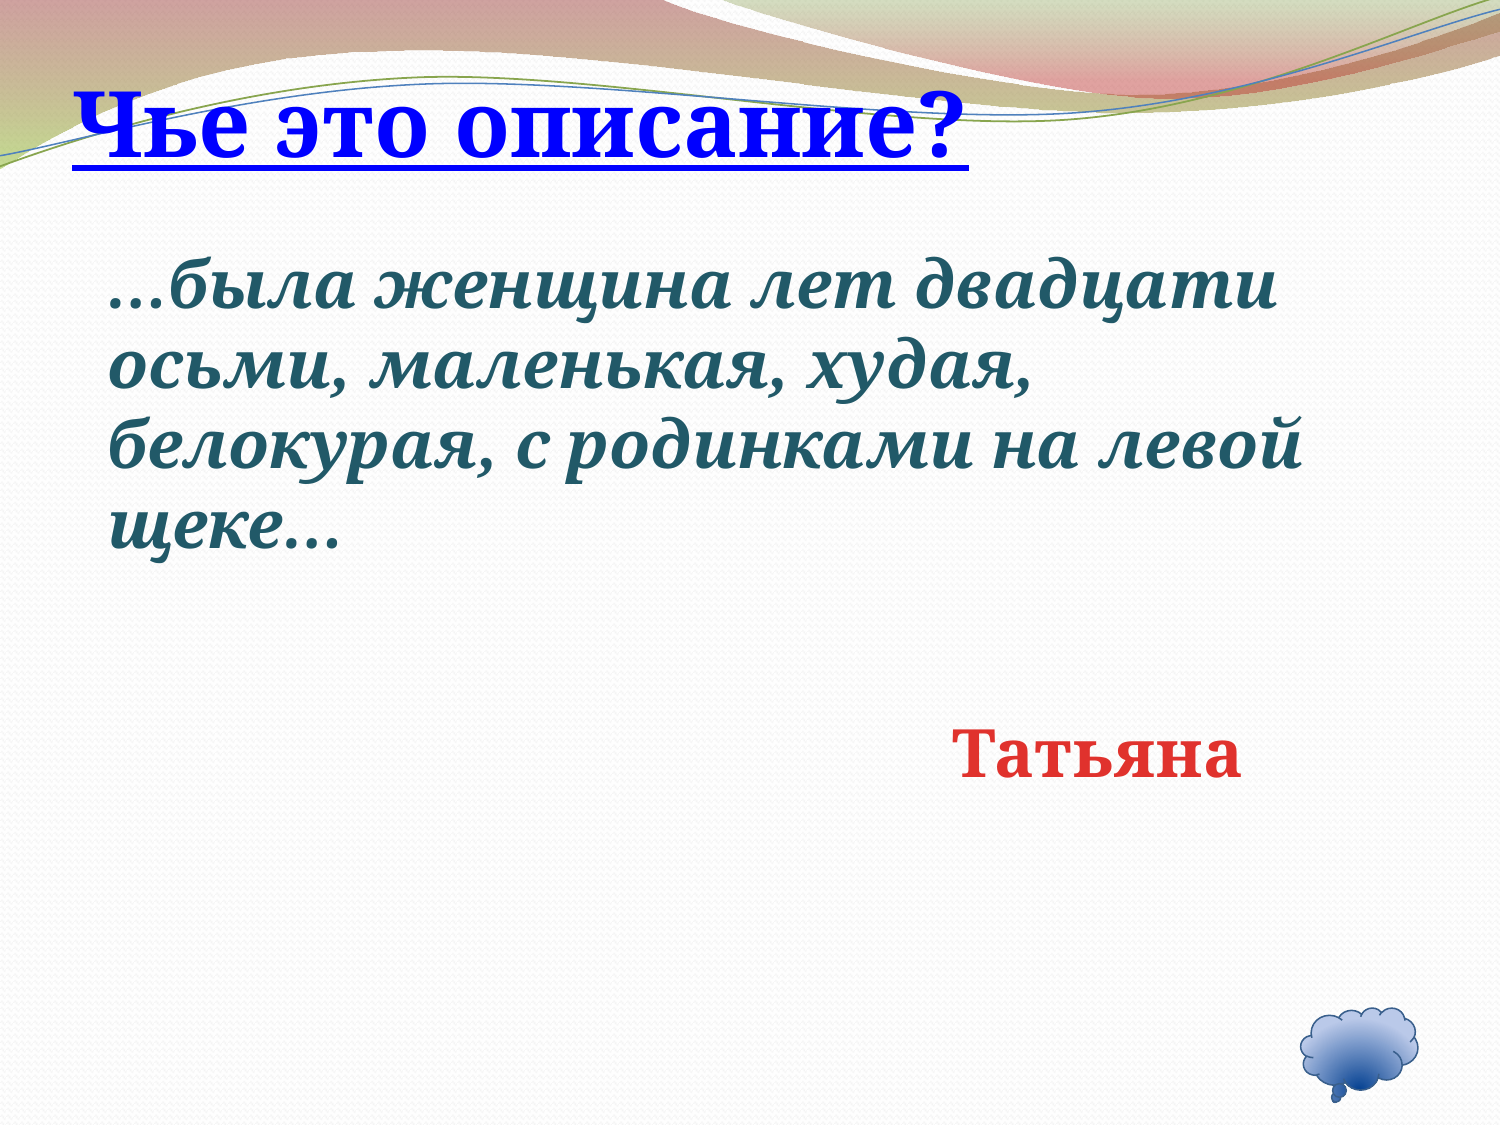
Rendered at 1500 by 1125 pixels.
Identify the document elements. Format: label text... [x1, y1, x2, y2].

list …была женщина лет двадцати осьми, маленькая, худая, белокурая, с родинками на левой щеке… [82, 234, 1395, 575]
text_box Чье это описание? [46, 58, 997, 199]
text_box [1299, 1007, 1419, 1104]
text_box Татьяна [937, 703, 1289, 798]
